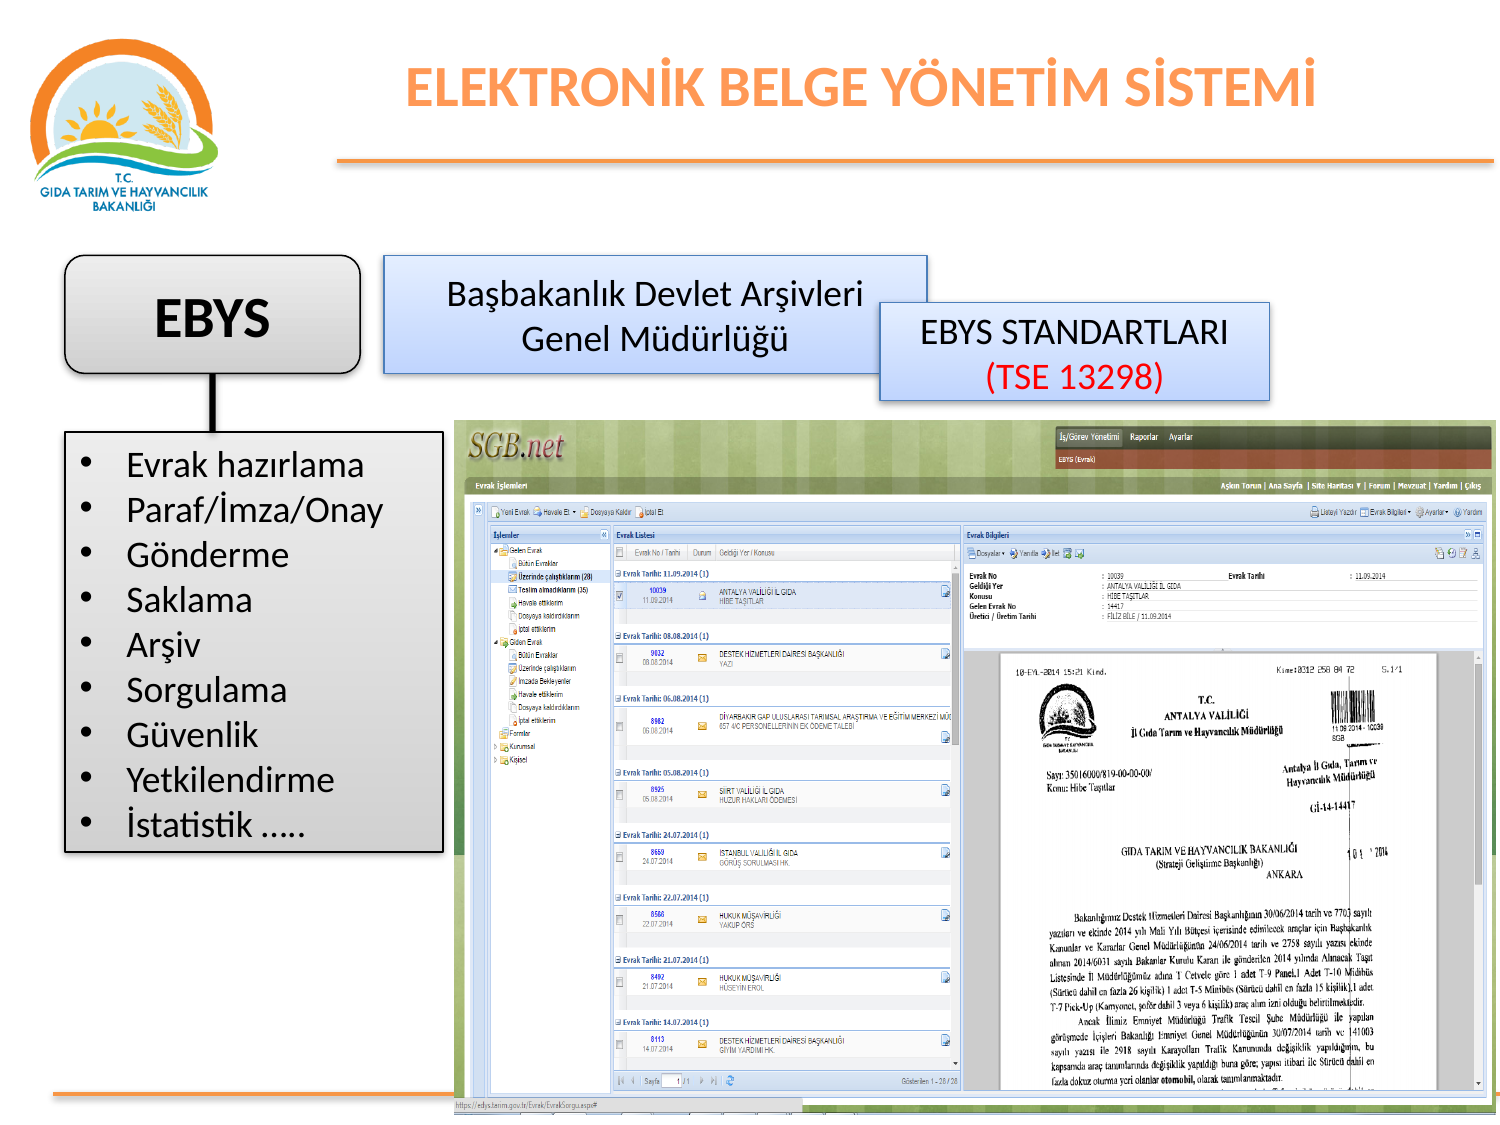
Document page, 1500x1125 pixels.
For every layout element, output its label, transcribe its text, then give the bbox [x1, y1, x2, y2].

text_box ELEKTRONİK BELGE YÖNETİM SİSTEMİ [336, 42, 1388, 123]
picture [454, 420, 1496, 1115]
text_box EBYS [64, 254, 362, 375]
text_box Evrak hazırlama Paraf/İmza/Onay Gönderme Saklama Arşiv Sorgulama Güvenlik Yetkilendirme İstatistik ….. [64, 431, 444, 853]
picture [17, 19, 231, 232]
text_box Başbakanlık Devlet Arşivleri Genel Müdürlüğü [383, 255, 928, 374]
text_box EBYS STANDARTLARI (TSE 13298) [879, 302, 1270, 401]
